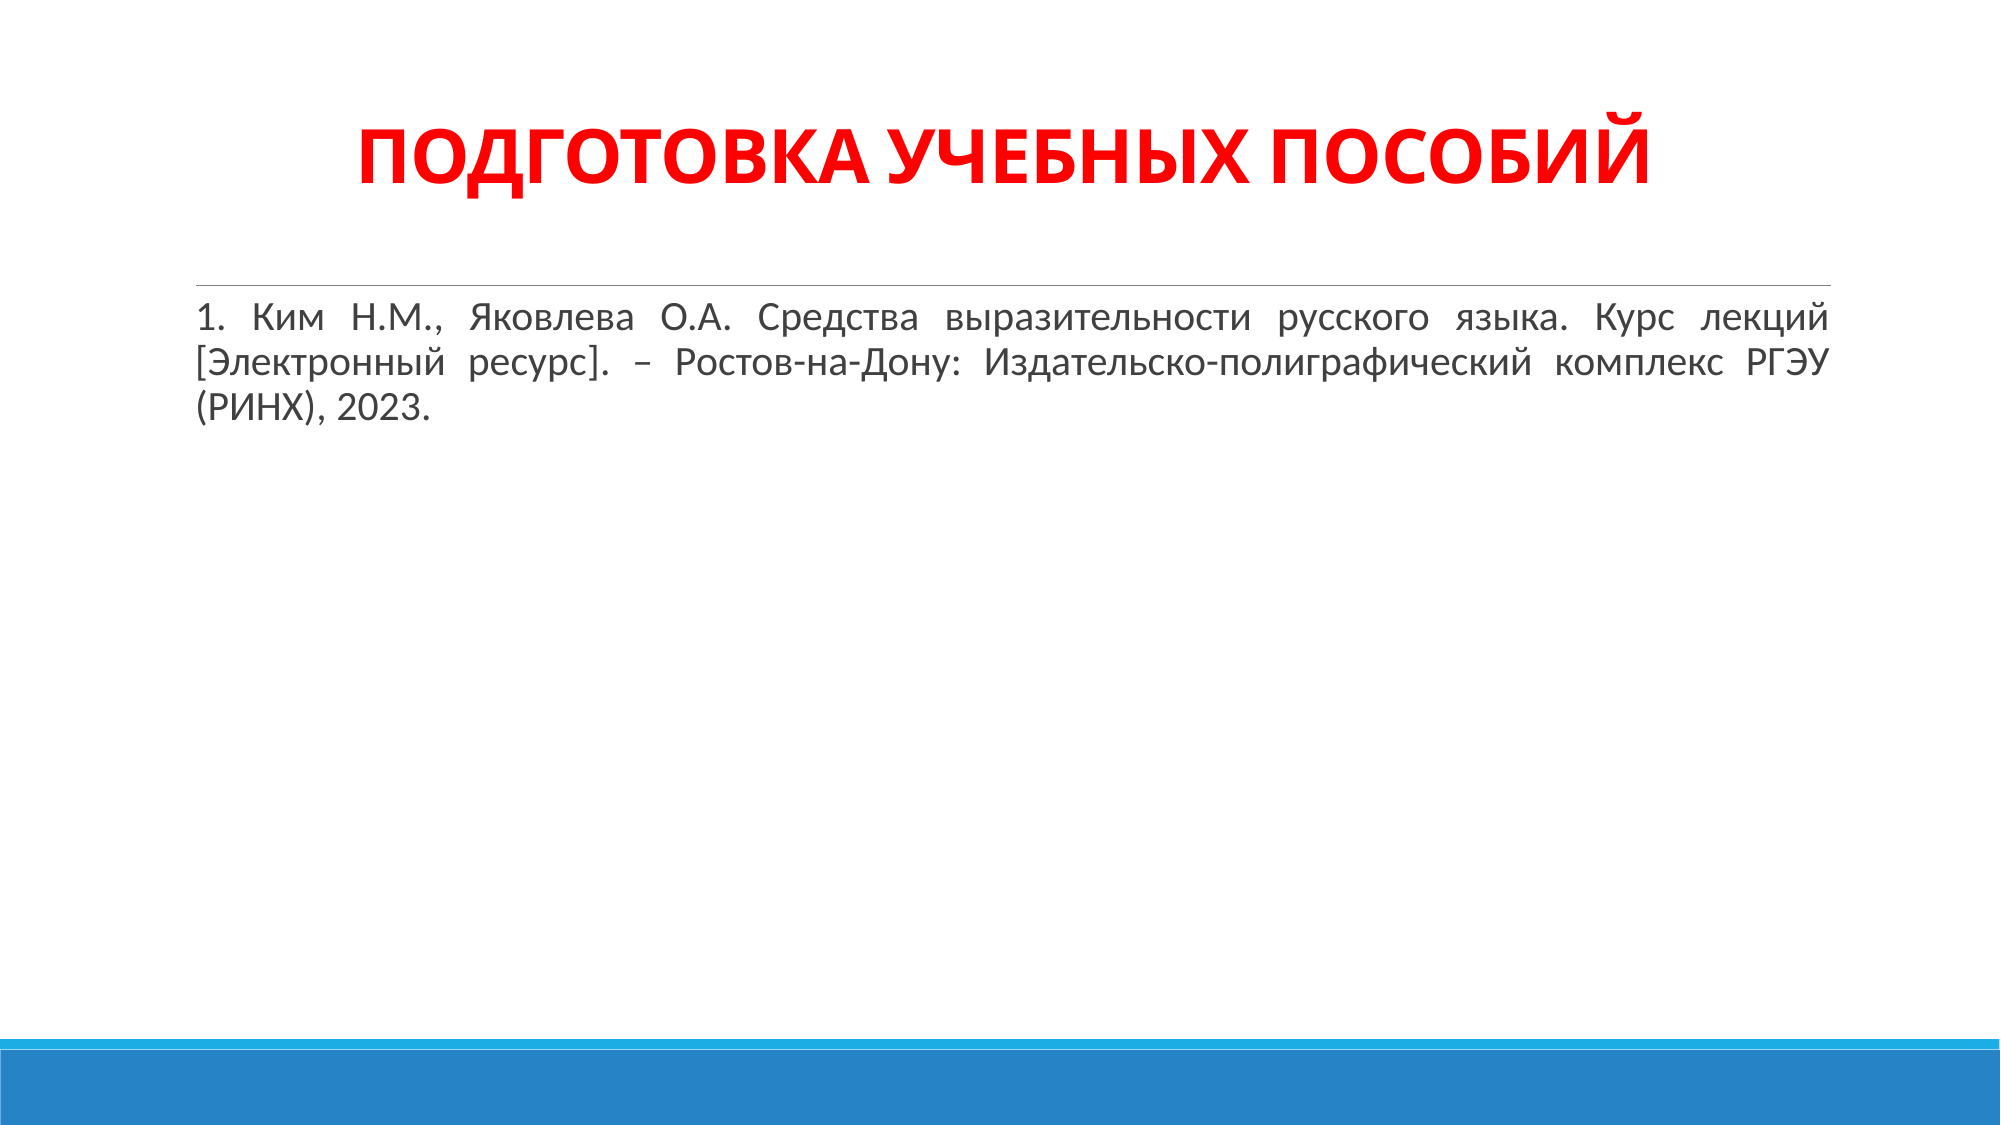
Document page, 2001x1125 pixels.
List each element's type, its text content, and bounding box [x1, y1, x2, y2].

list 1. Ким Н.М., Яковлева О.А. Средства выразительности русского языка. Курс лекций [Электронный ресурс]. – Ростов-на-Дону: Издательско-полиграфический комплекс РГЭУ (РИНХ), 2023. [180, 286, 1830, 963]
title ПОДГОТОВКА УЧЕБНЫХ ПОСОБИЙ [180, 47, 1830, 207]
